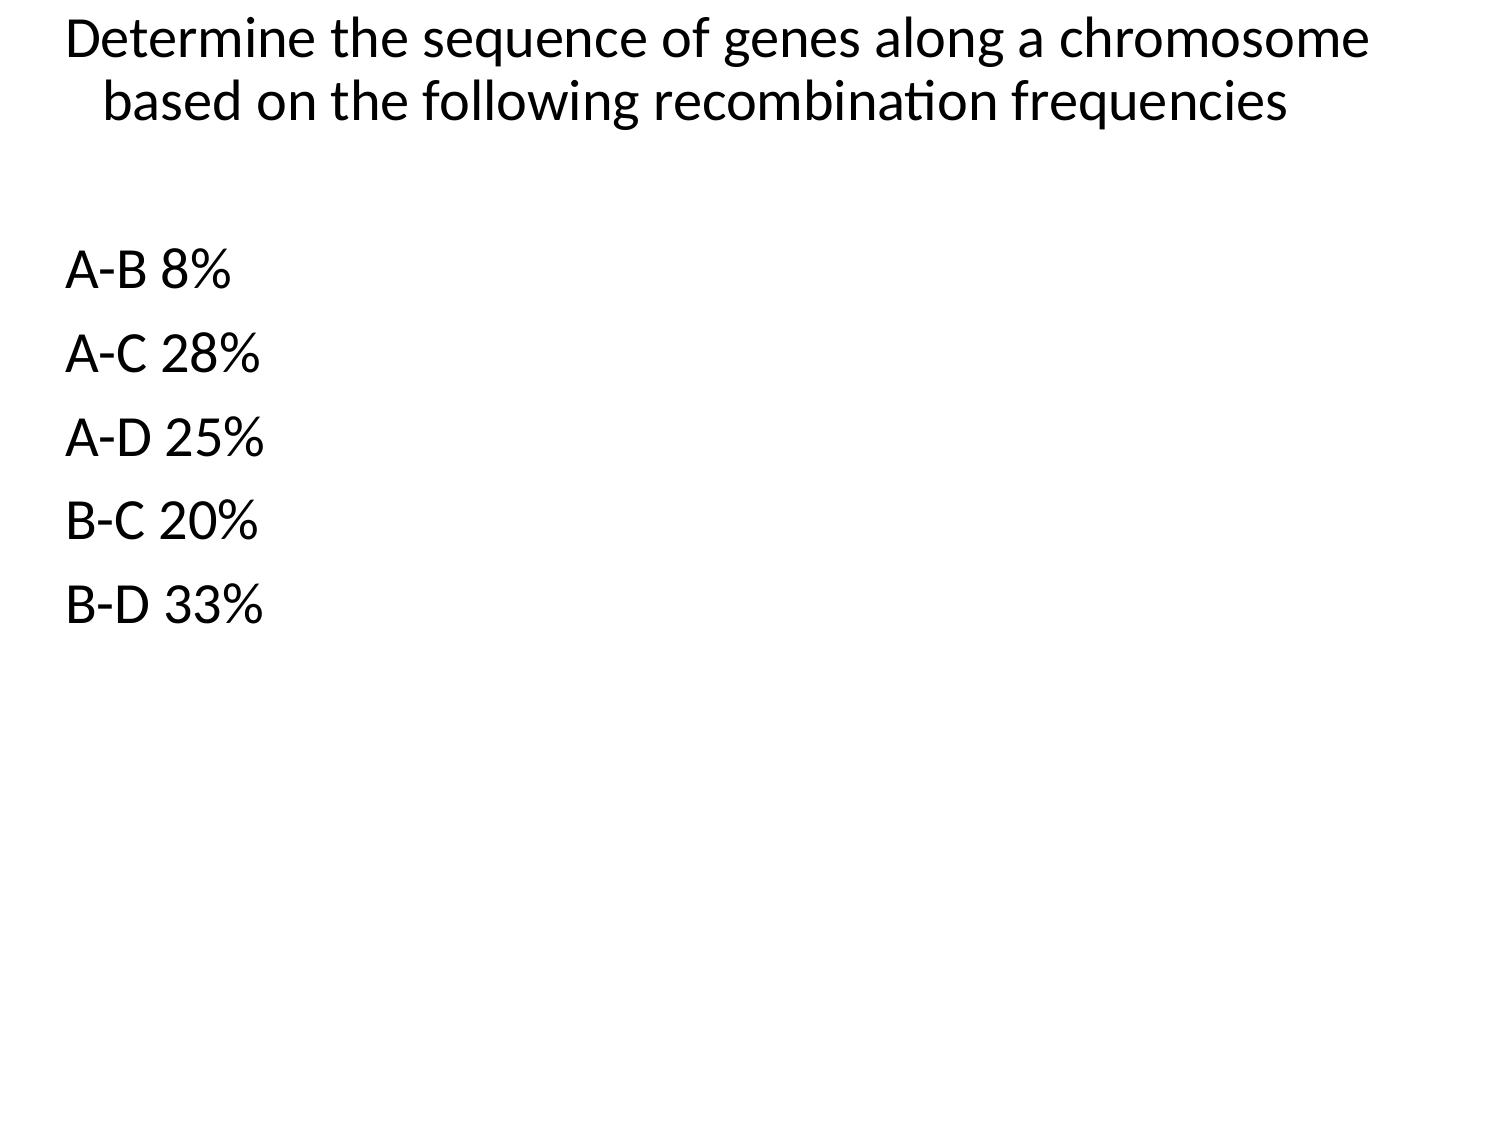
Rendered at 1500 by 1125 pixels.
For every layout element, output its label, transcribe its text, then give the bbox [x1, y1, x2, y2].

list Determine the sequence of genes along a chromosome based on the following recombination frequencies A-B 8% A-C 28% A-D 25% B-C 20% B-D 33% [50, 0, 1400, 1125]
